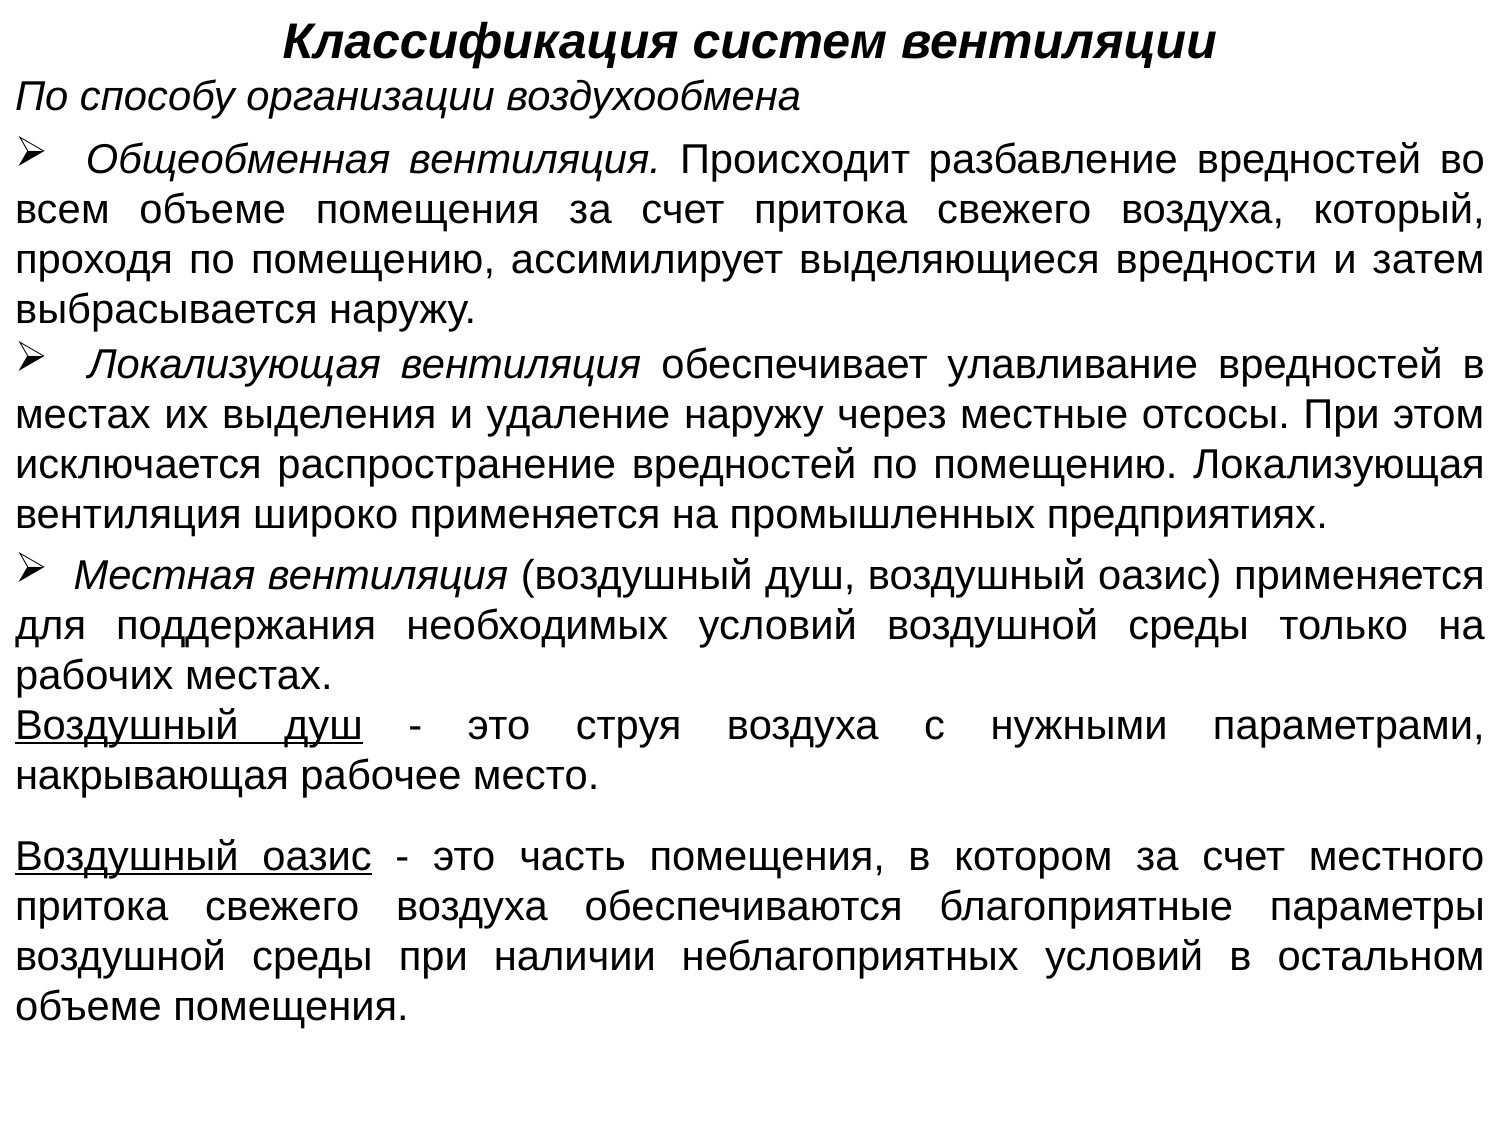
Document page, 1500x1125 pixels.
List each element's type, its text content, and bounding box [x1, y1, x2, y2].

text_box Классификация систем вентиляции По способу организации воздухообмена Общеобменная вентиляция. Происходит разбавление вредностей во всем объеме помещения за счет притока свежего воздуха, который, проходя по помещению, ассимилирует выделяющиеся вредности и затем выбрасывается наружу. [0, 1, 1500, 329]
text_box Локализующая вентиляция обеспечивает улавливание вредностей в местах их выделения и удаление наружу через местные отсосы. При этом исключается распространение вредностей по помещению. Локализующая вентиляция широко применяется на промышленных предприятиях. [0, 329, 1500, 540]
text_box Воздушный оазис - это часть помещения, в котором за счет местного притока свежего воздуха обеспечиваются благоприятные параметры воздушной среды при наличии неблагоприятных условий в остальном объеме помещения. [0, 821, 1500, 1037]
text_box Местная вентиляция (воздушный душ, воздушный оазис) применяется для поддержания необходимых условий воздушной среды только на рабочих местах. Воздушный душ - это струя воздуха с нужными параметрами, накрывающая рабочее место. [0, 540, 1500, 806]
